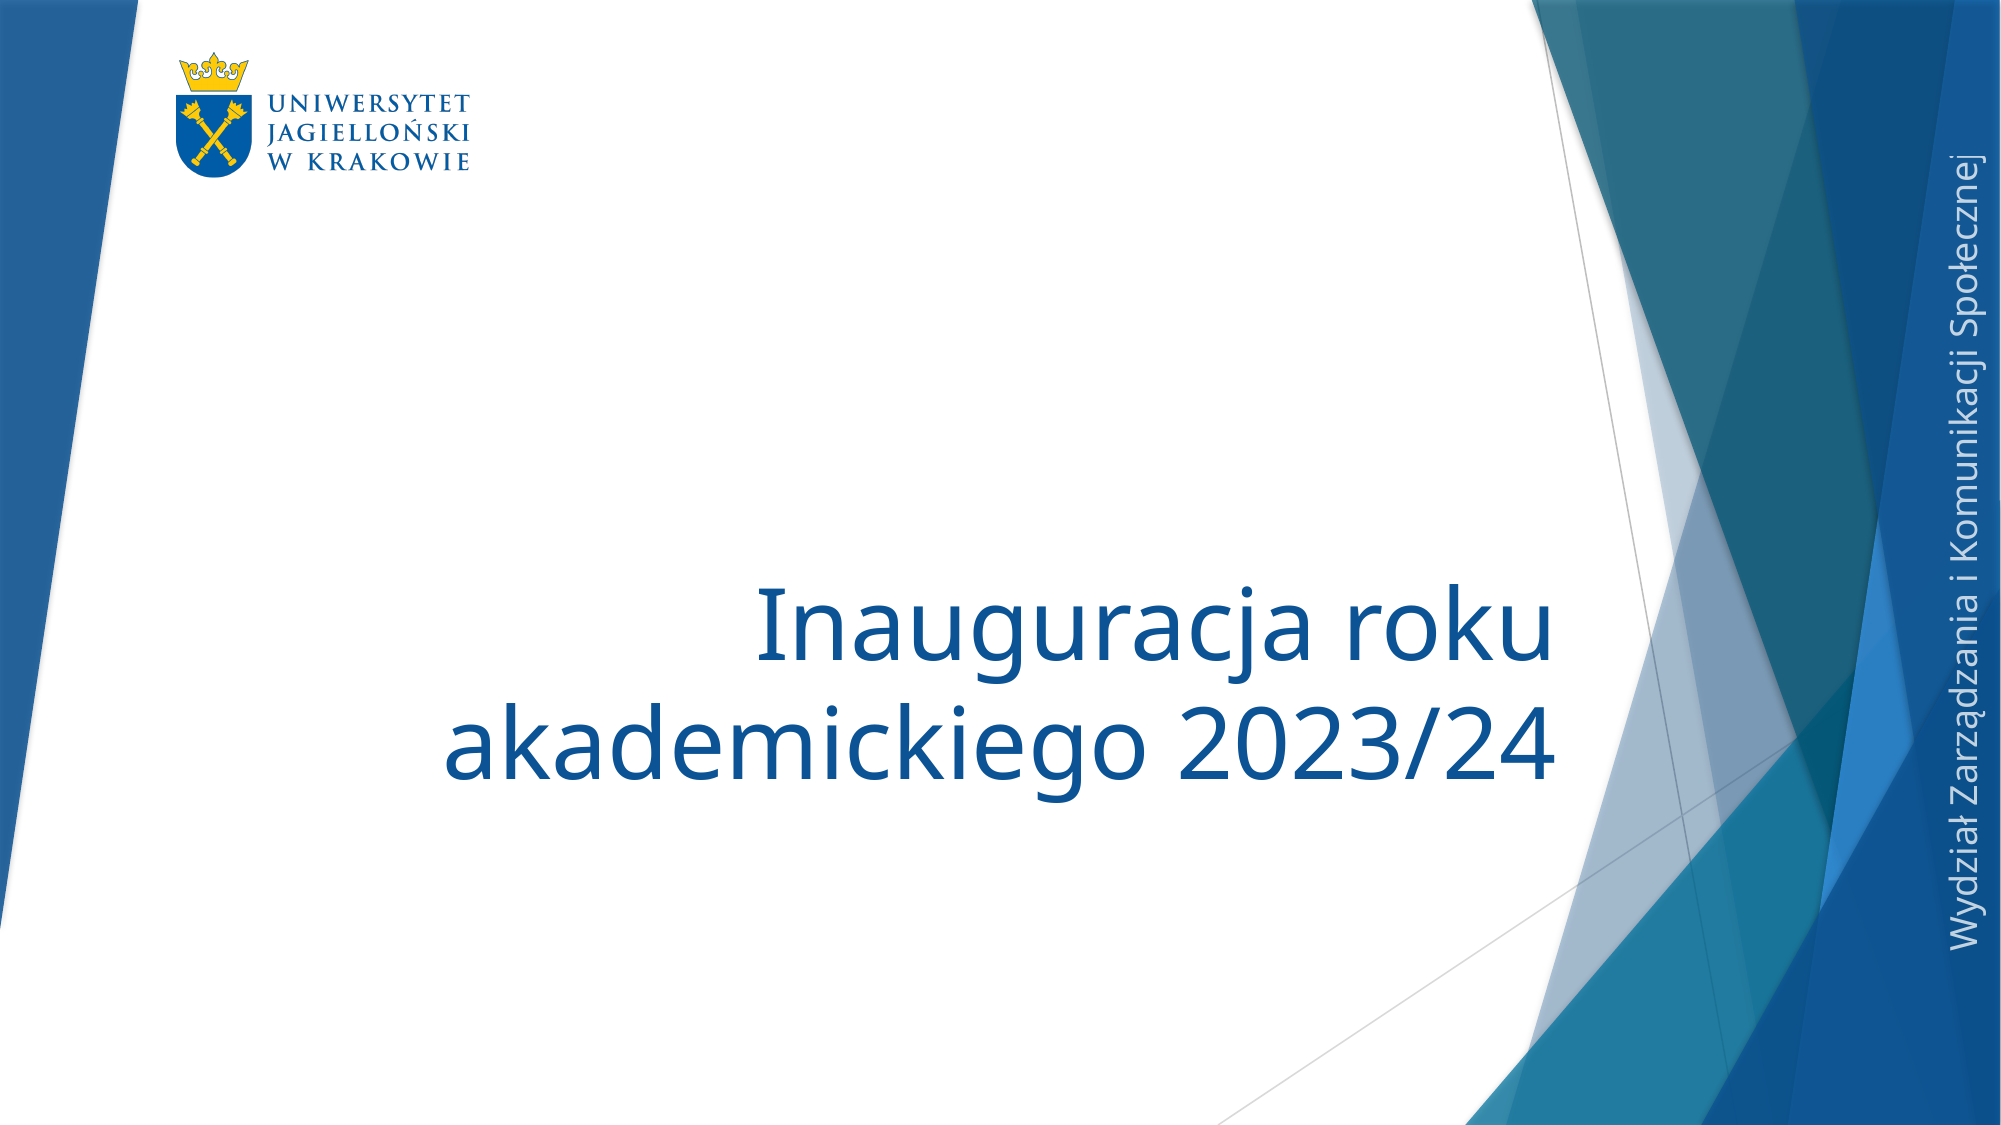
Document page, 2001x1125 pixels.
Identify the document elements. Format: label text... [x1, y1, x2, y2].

picture [175, 46, 484, 193]
title Inauguracja roku akademickiego 2023/24 [305, 415, 1573, 808]
text_box Wydział Zarządzania i Komunikacji Społecznej [1924, 114, 2000, 967]
